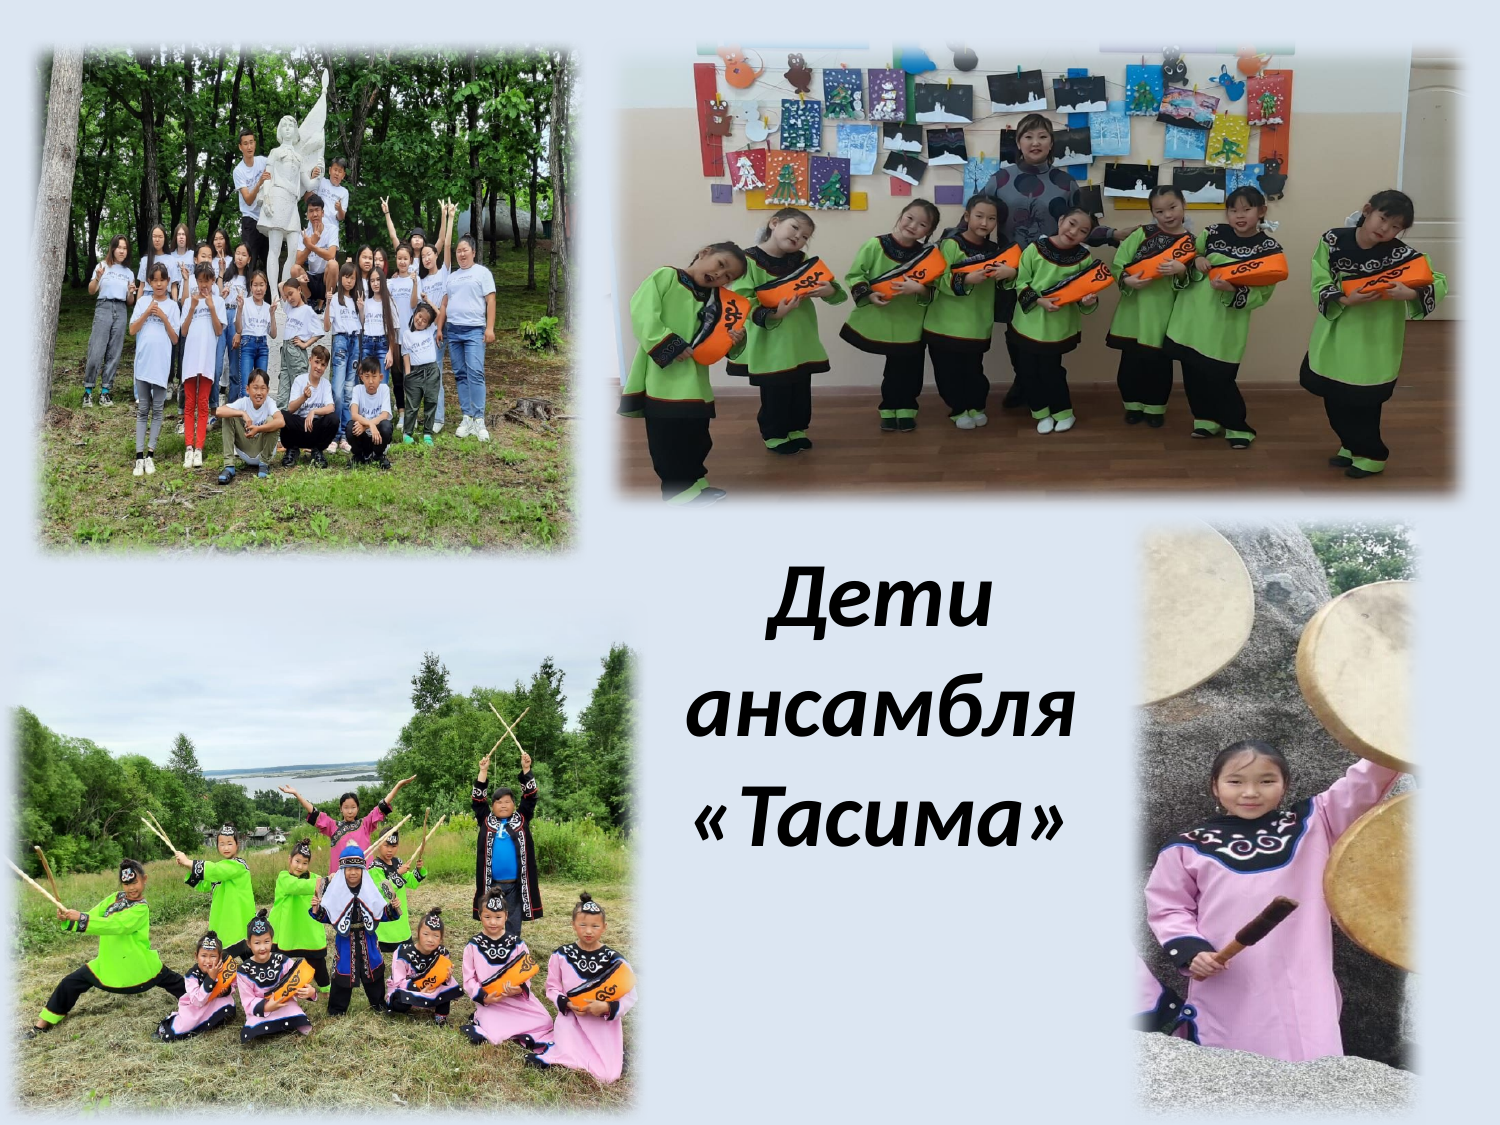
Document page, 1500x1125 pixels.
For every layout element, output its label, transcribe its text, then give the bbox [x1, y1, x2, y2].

picture [0, 599, 648, 1125]
picture [599, 37, 1476, 1125]
title Дети ансамбля «Тасима» [662, 521, 1100, 925]
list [24, 37, 588, 567]
